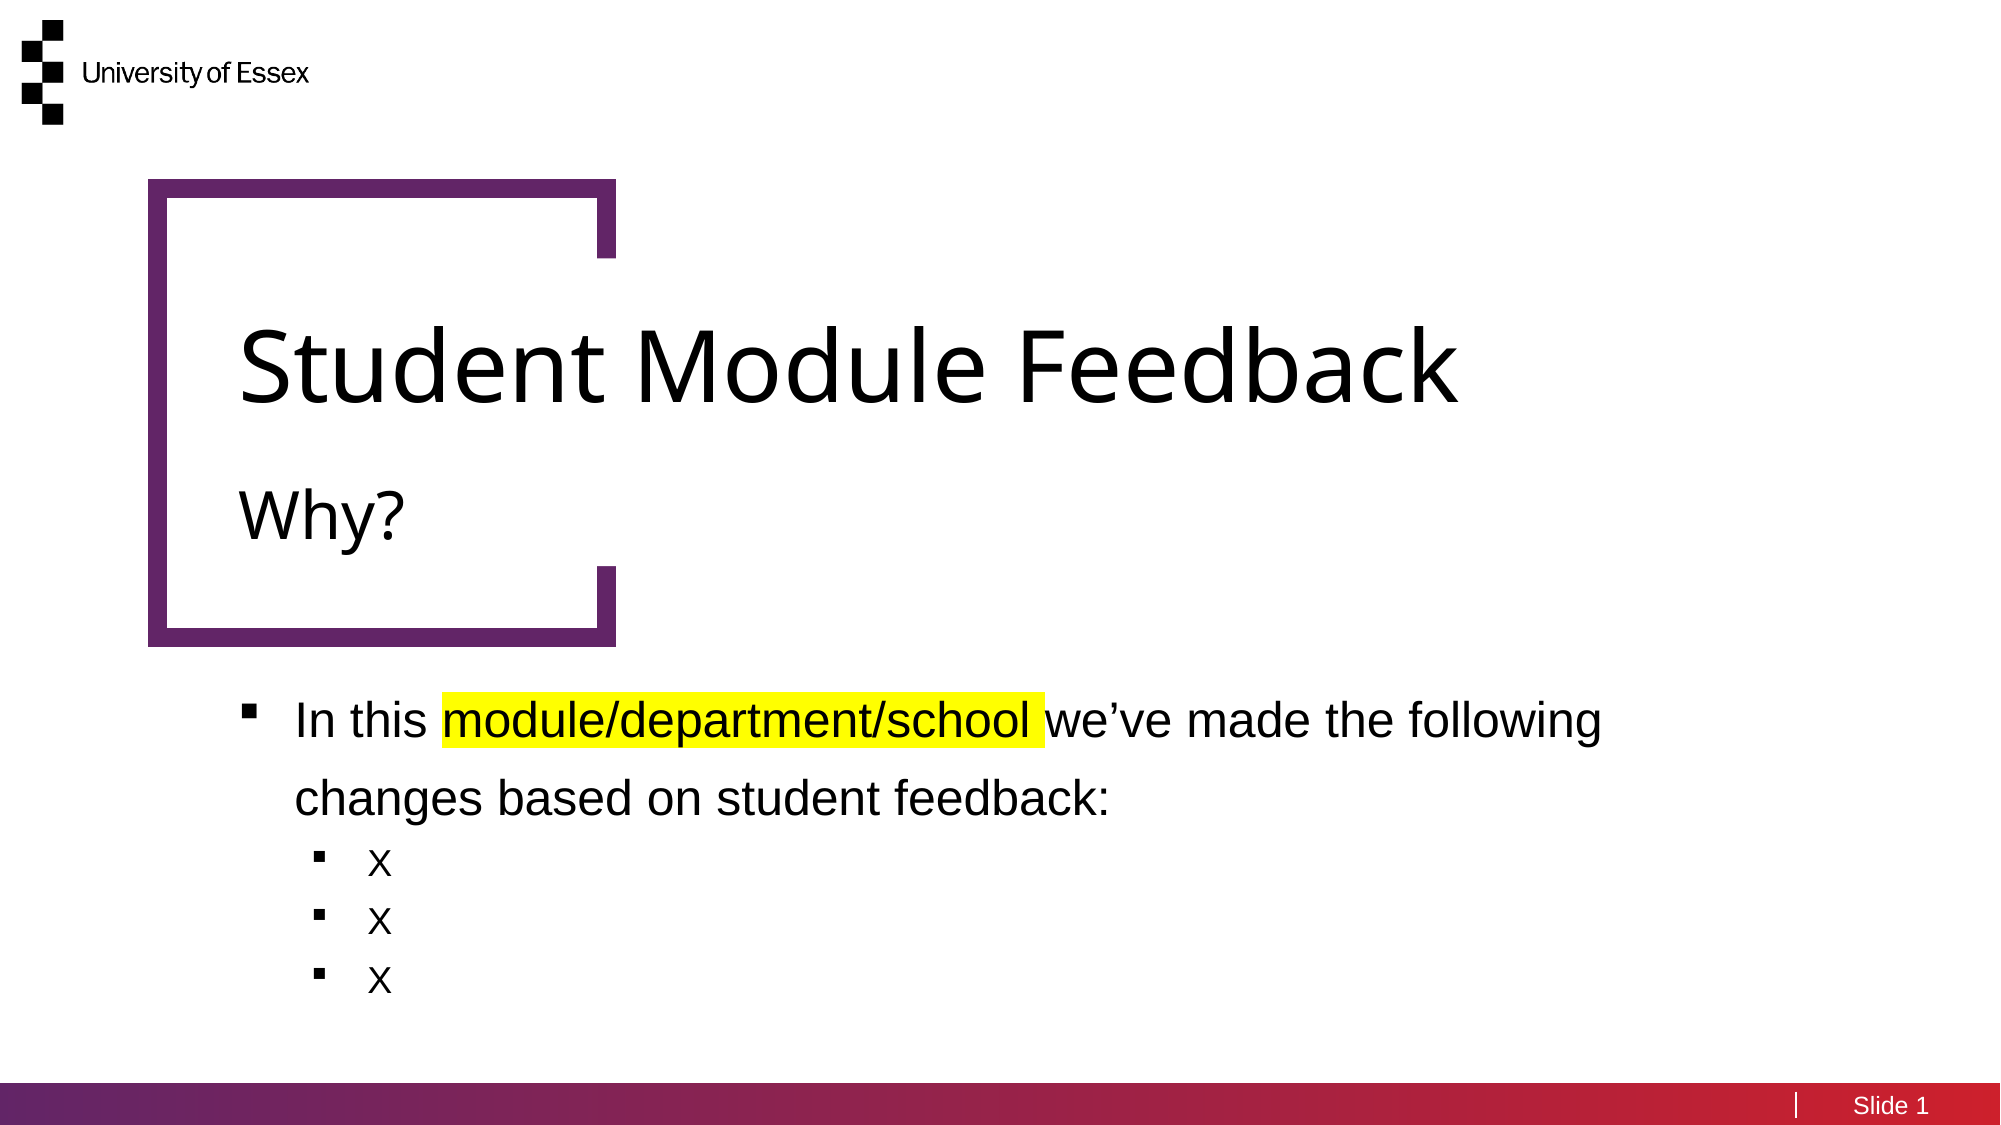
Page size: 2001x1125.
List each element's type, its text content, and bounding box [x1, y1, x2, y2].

picture [0, 0, 330, 146]
slide_number 1 [1915, 1083, 1966, 1125]
title Student Module Feedback [236, 258, 1959, 441]
list Why? [236, 441, 1959, 567]
list In this module/department/school we’ve made the following changes based on student feedback: X X X [236, 662, 1796, 1062]
